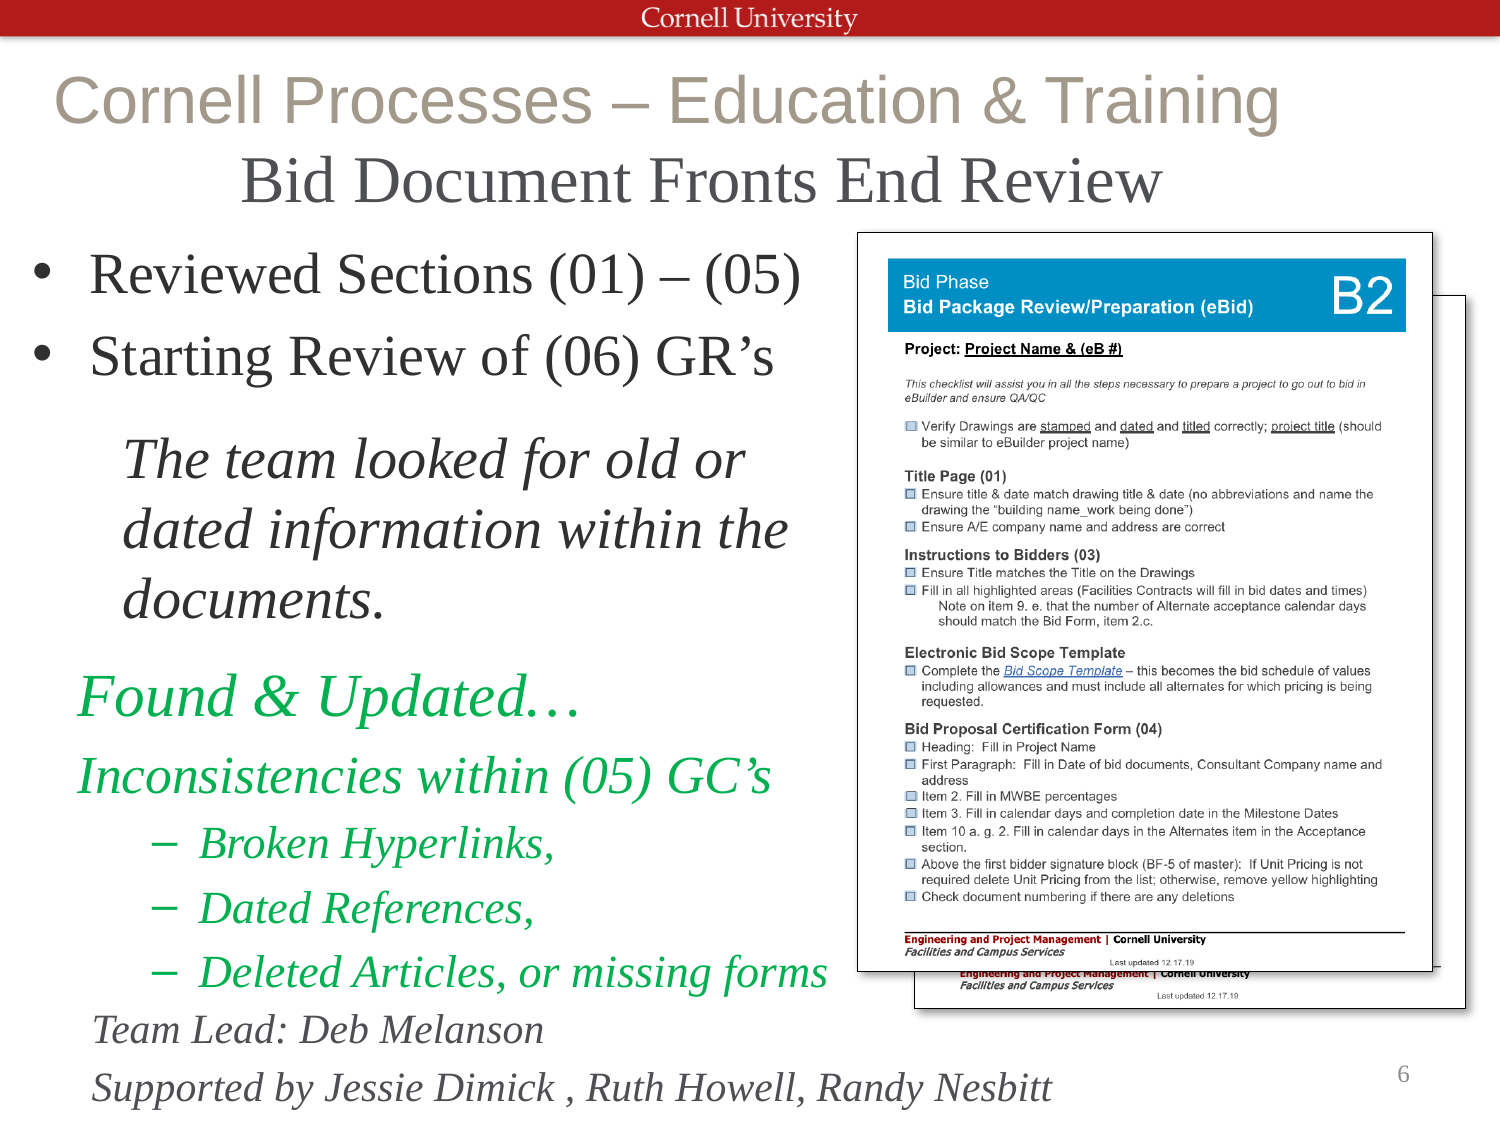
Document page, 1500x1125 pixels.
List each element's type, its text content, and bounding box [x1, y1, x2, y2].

title Cornell Processes – Education & Training [38, 40, 1462, 154]
list Team Lead: Deb Melanson Supported by Jessie Dimick , Ruth Howell, Randy Nesbitt [76, 994, 1416, 1125]
text_box Bid Document Fronts End Review [50, 127, 1371, 228]
slide_number 6 [1074, 1042, 1425, 1103]
text_box The team looked for old or dated information within the documents. [108, 412, 852, 644]
picture [857, 231, 1466, 1010]
text_box Found & Updated… Inconsistencies within (05) GC’s Broken Hyperlinks, Dated References, Deleted Articles, or missing forms [62, 647, 873, 1011]
text_box Reviewed Sections (01) – (05) Starting Review of (06) GR’s [18, 228, 893, 409]
picture [635, 0, 858, 40]
